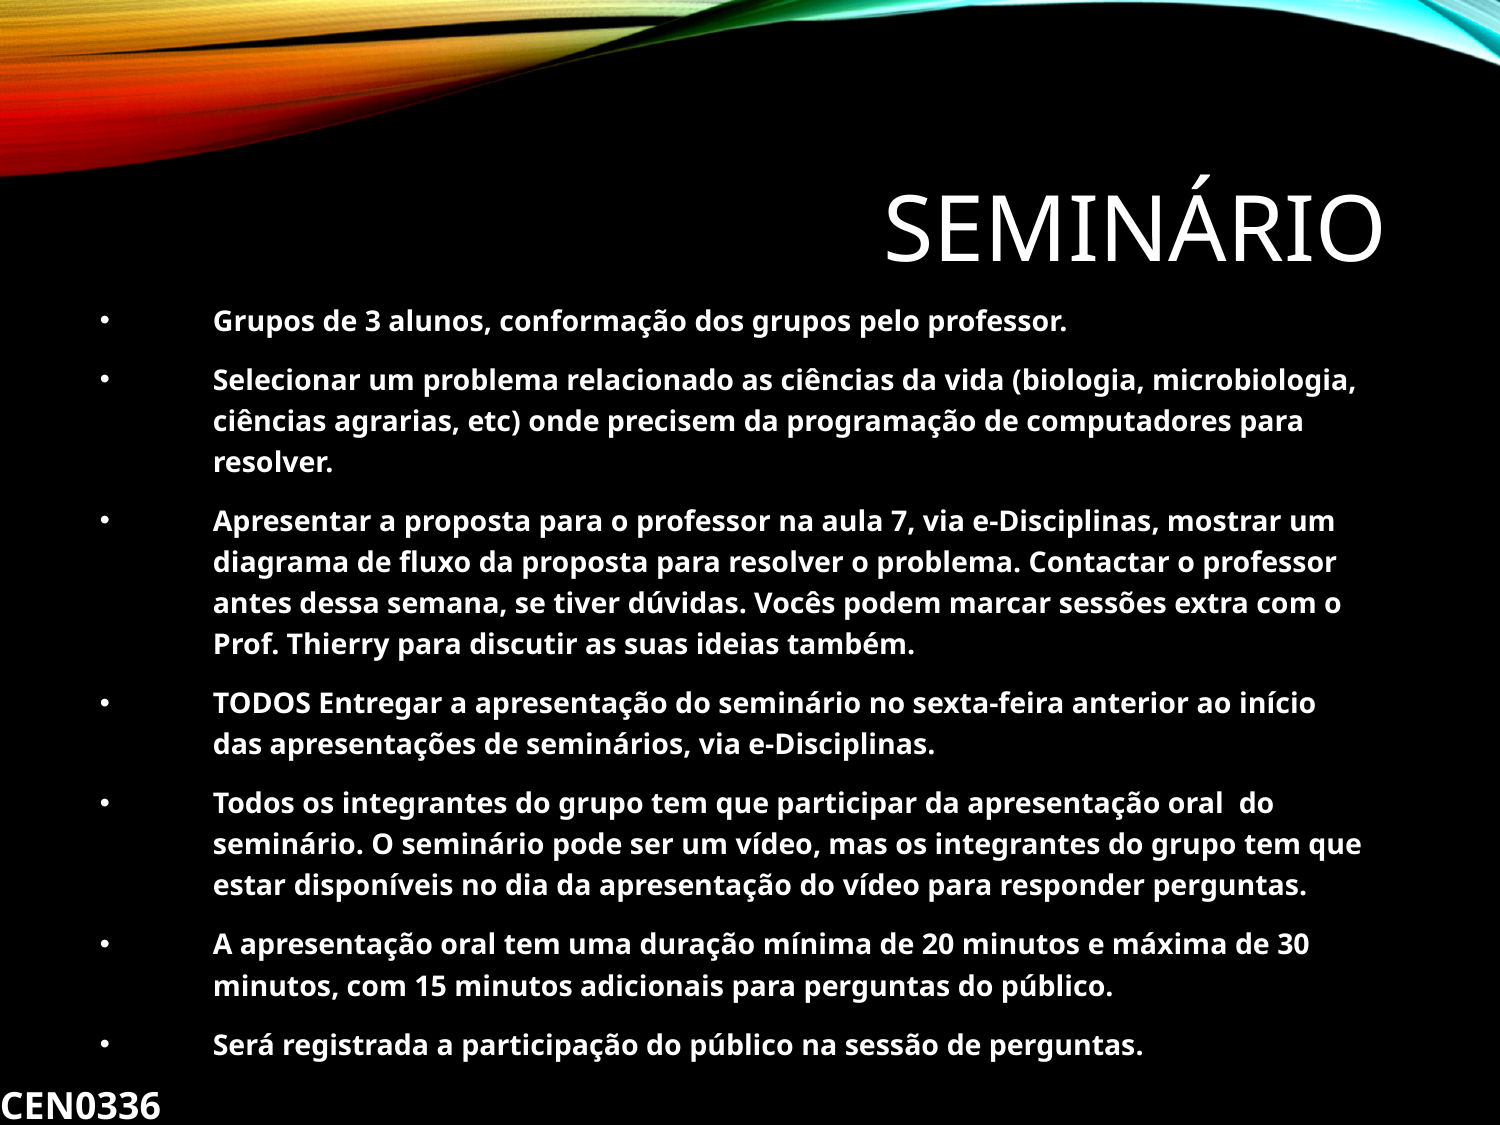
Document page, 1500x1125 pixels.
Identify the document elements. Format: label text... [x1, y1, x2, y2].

title Seminário [356, 125, 1403, 338]
list Grupos de 3 alunos, conformação dos grupos pelo professor. Selecionar um problema relacionado as ciências da vida (biologia, microbiologia, ciências agrarias, etc) onde precisem da programação de computadores para resolver. Apresentar a proposta para o professor na aula 7, via e-Disciplinas, mostrar um diagrama de fluxo da proposta para resolver o problema. Contactar o professor antes dessa semana, se tiver dúvidas. Vocês podem marcar sessões extra com o Prof. Thierry para discutir as suas ideias também. TODOS Entregar a apresentação do seminário no sexta-feira anterior ao início das apresentações de seminários, via e-Disciplinas. Todos os integrantes do grupo tem que participar da apresentação oral do seminário. O seminário pode ser um vídeo, mas os integrantes do grupo tem que estar disponíveis no dia da apresentação do vídeo para responder perguntas. A apresentação oral tem uma duração mínima de 20 minutos e máxima de 30 minutos, com 15 minutos adicionais para perguntas do público. Será registrada a participação do público na sessão de perguntas. [84, 288, 1390, 1087]
picture [0, 0, 1500, 178]
